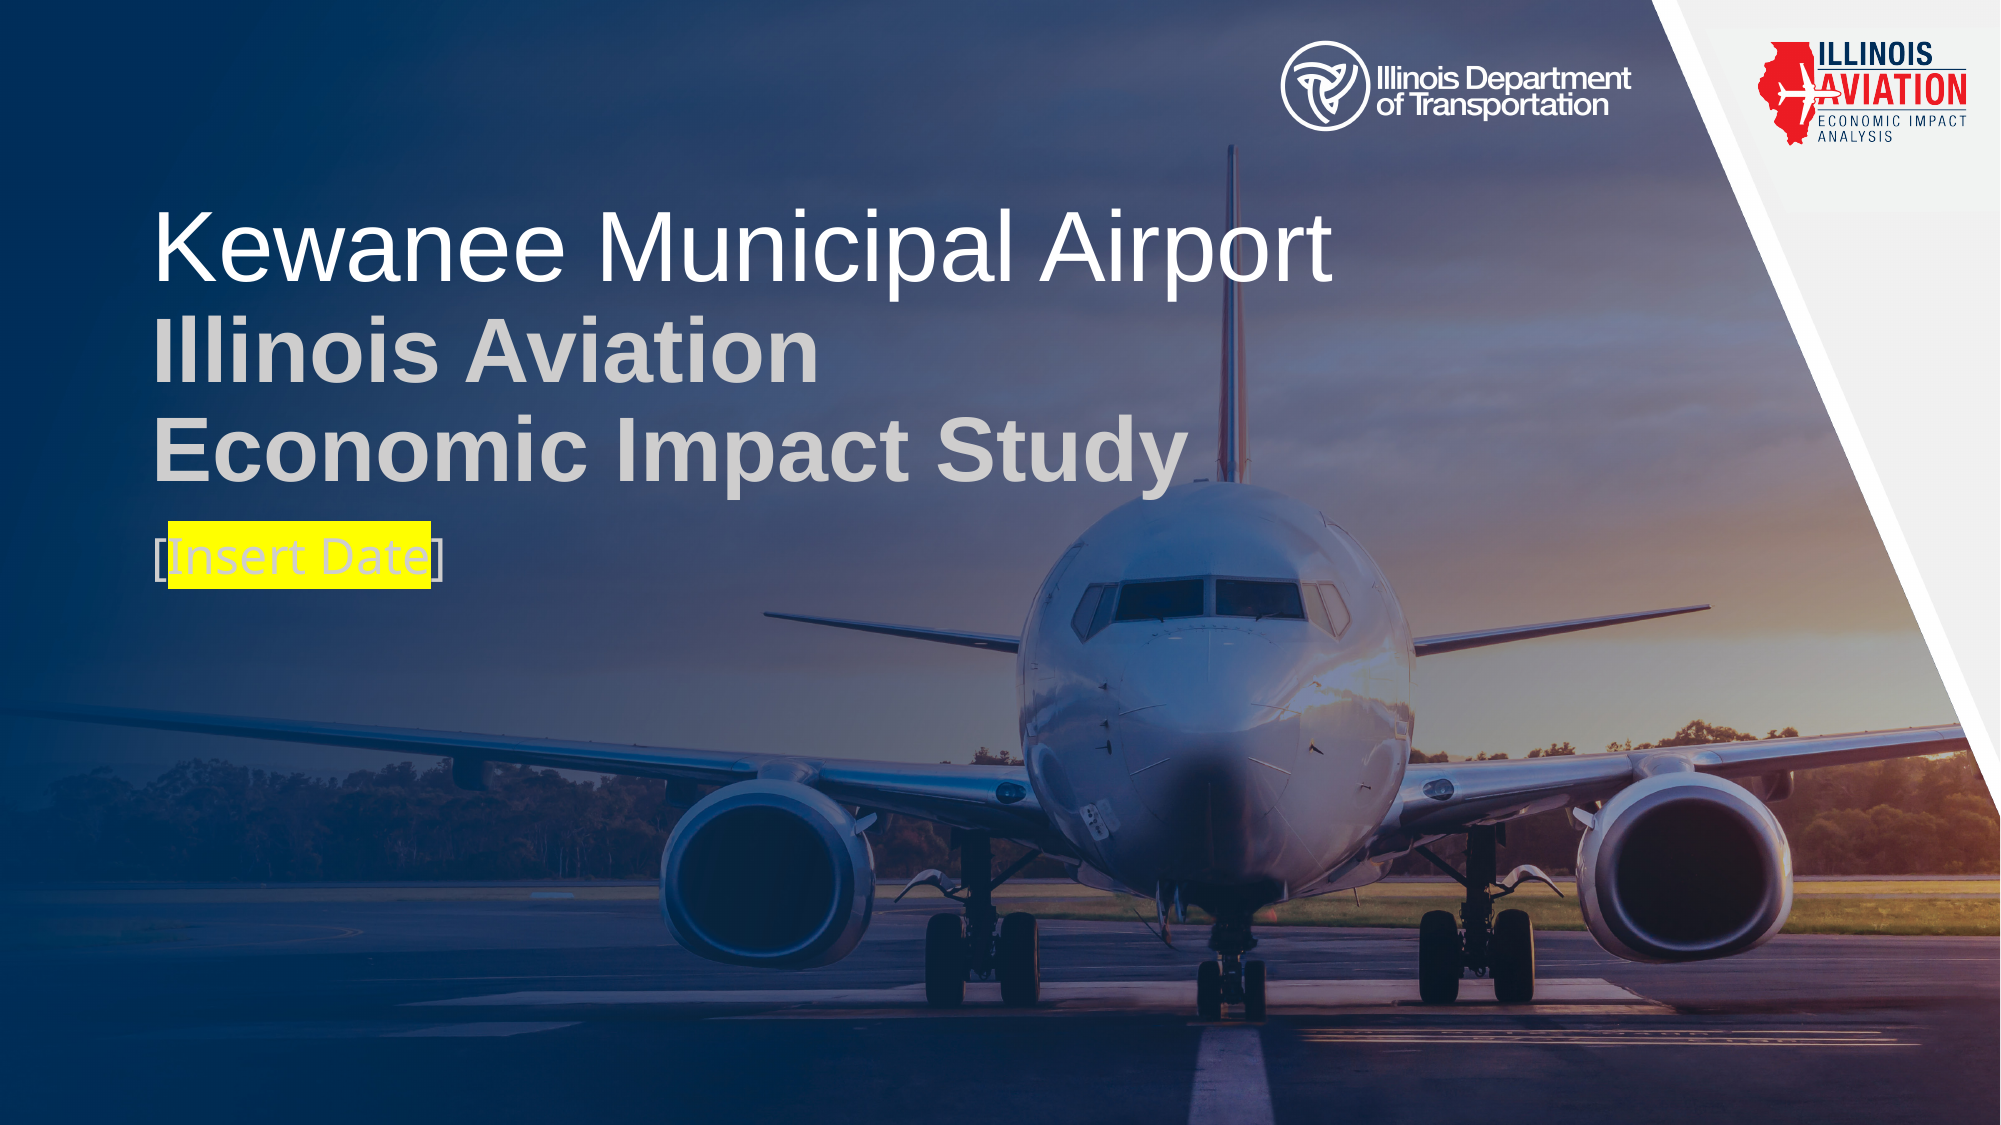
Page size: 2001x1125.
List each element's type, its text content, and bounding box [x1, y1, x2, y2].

title Kewanee Municipal Airport Illinois Aviation Economic Impact Study [136, 117, 1903, 509]
subtitle [Insert Date] [136, 524, 1561, 796]
picture [0, 0, 2001, 1125]
